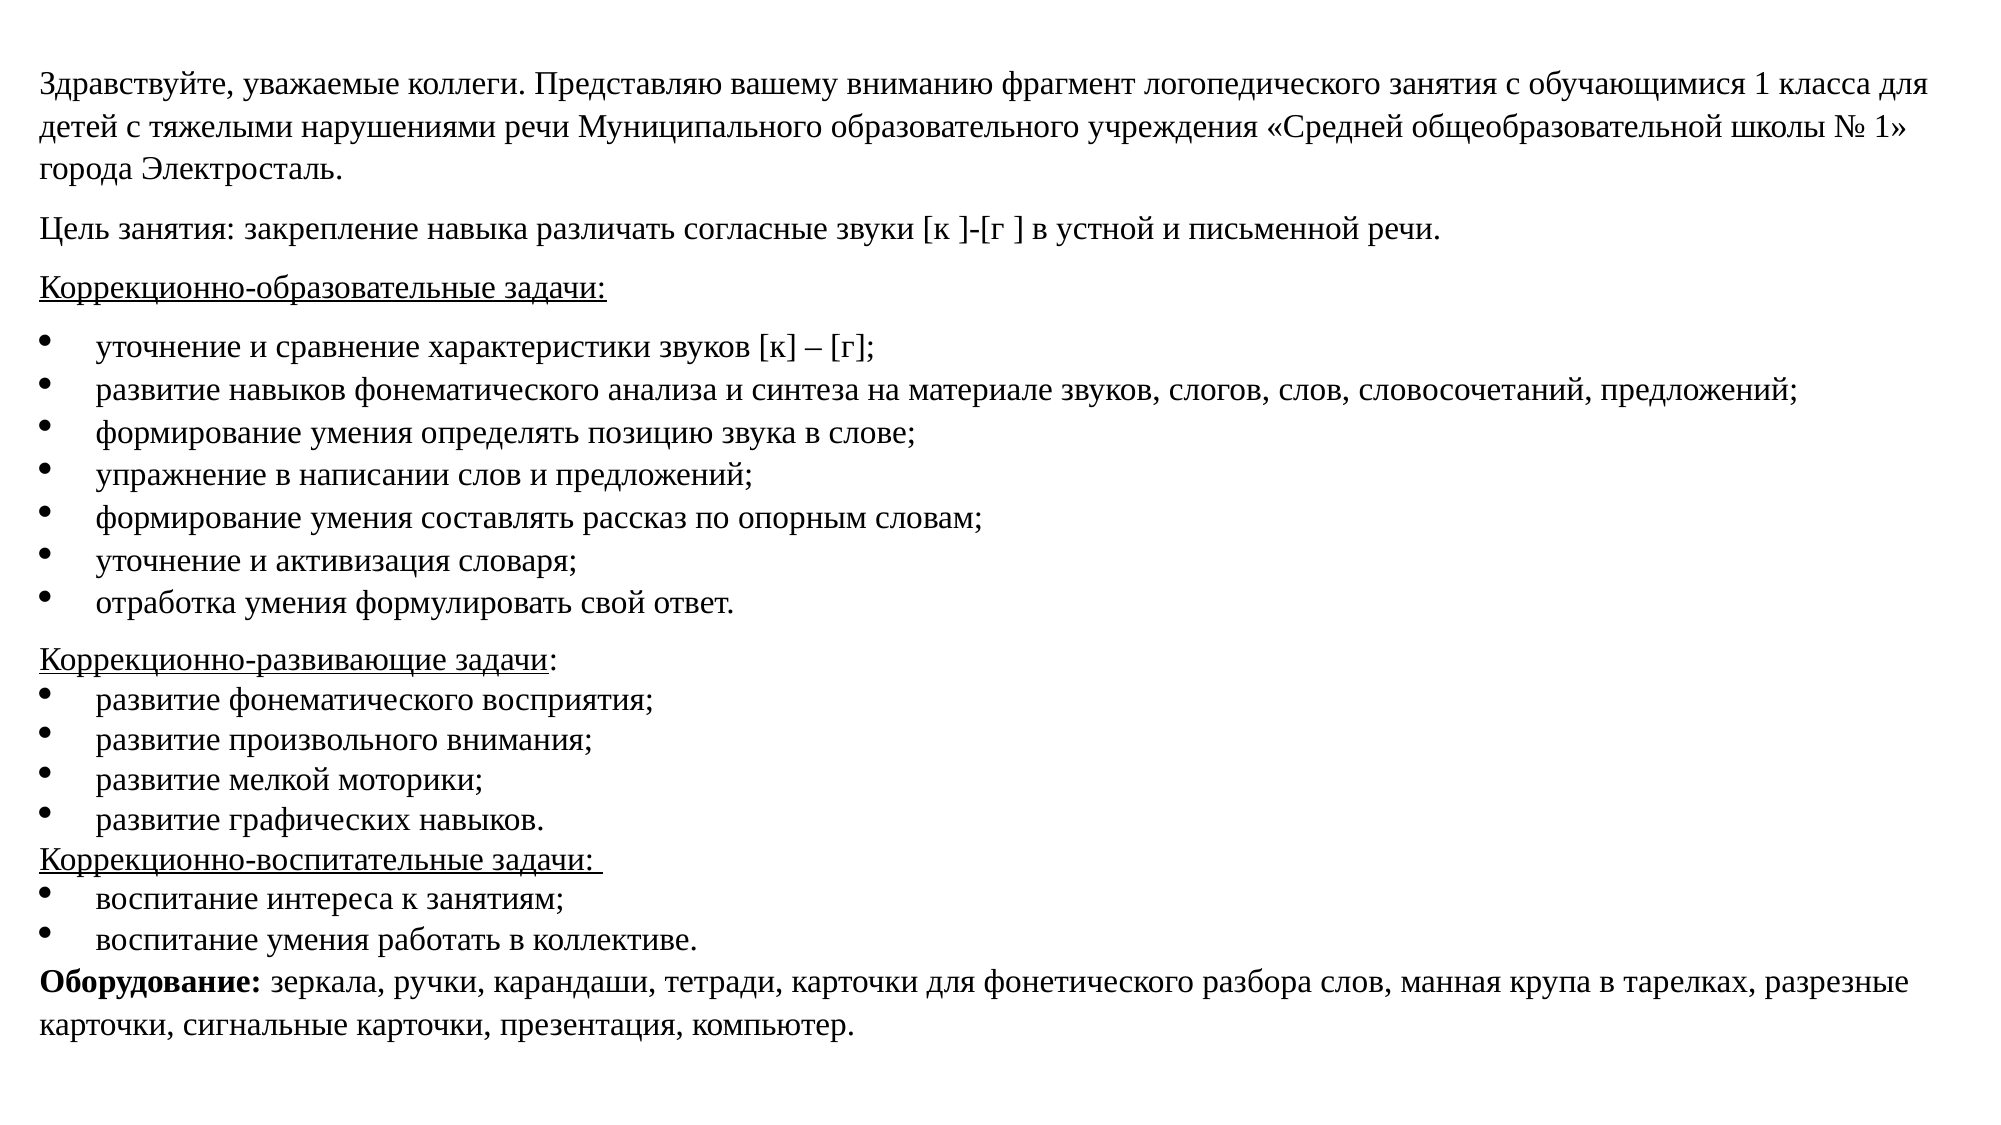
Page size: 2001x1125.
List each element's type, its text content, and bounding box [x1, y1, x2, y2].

text_box Здравствуйте, уважаемые коллеги. Представляю вашему вниманию фрагмент логопедического занятия с обучающимися 1 класса для детей с тяжелыми нарушениями речи Муниципального образовательного учреждения «Средней общеобразовательной школы № 1» города Электросталь. Цель занятия: закрепление навыка различать согласные звуки [к ]-[г ] в устной и письменной речи. Коррекционно-образовательные задачи: уточнение и сравнение характеристики звуков [к] – [г]; развитие навыков фонематического анализа и синтеза на материале звуков, слогов, слов, словосочетаний, предложений; формирование умения определять позицию звука в слове; упражнение в написании слов и предложений; формирование умения составлять рассказ по опорным словам; уточнение и активизация словаря; отработка умения формулировать свой ответ. Коррекционно-развивающие задачи: развитие фонематического восприятия; развитие произвольного внимания; развитие мелкой моторики; развитие графических навыков. Коррекционно-воспитательные задачи: воспитание интереса к занятиям; воспитание умения работать в коллективе. Оборудование: зеркала, ручки, карандаши, тетради, карточки для фонетического разбора слов, манная крупа в тарелках, разрезные карточки, сигнальные карточки, презентация, компьютер. [24, 50, 1975, 1050]
